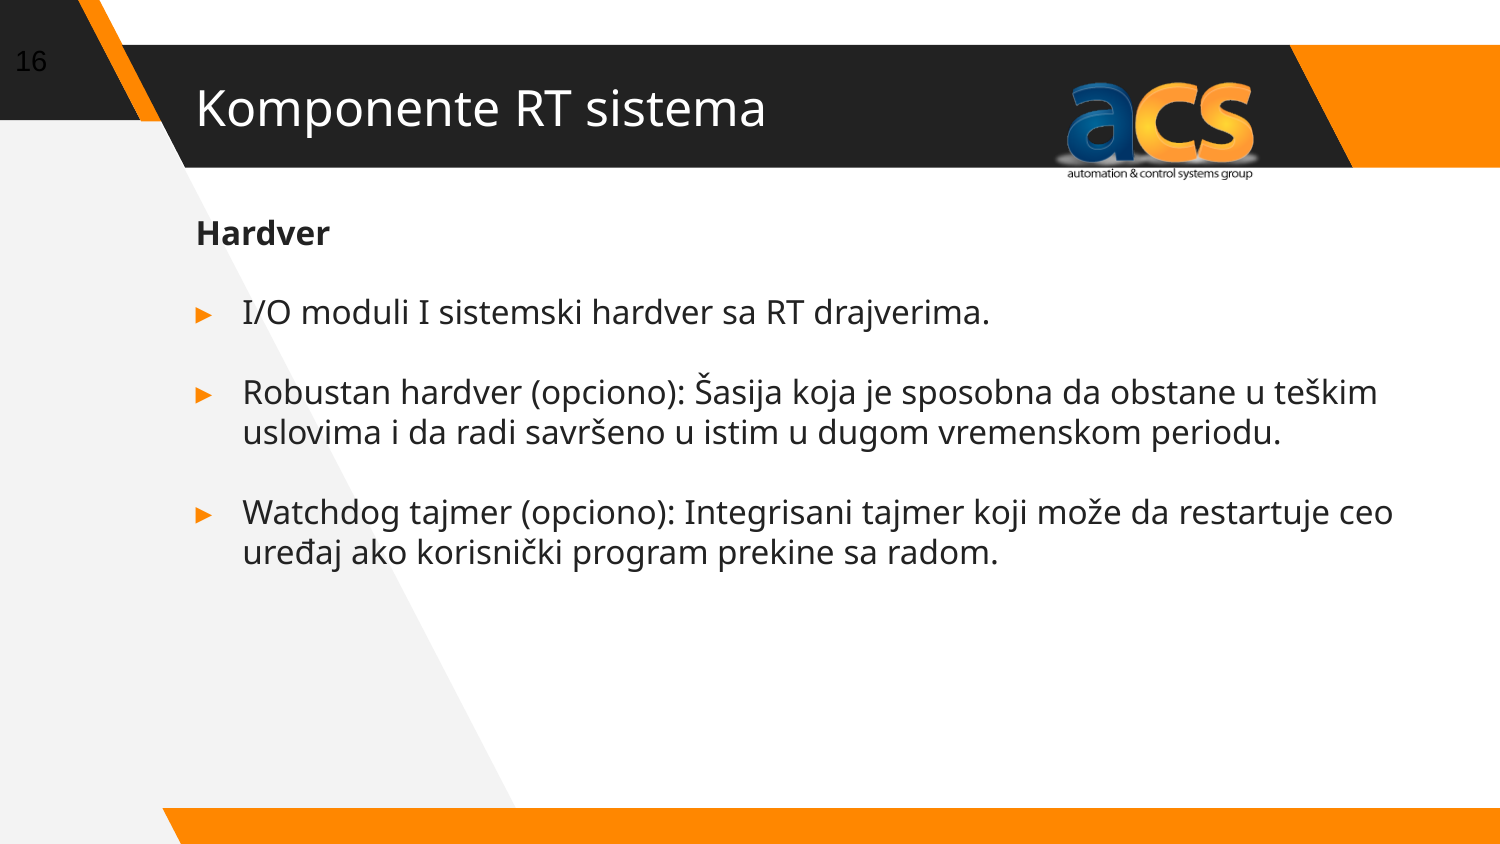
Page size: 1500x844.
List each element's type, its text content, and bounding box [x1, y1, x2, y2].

title Komponente RT sistema [180, 44, 1424, 168]
list Hardver I/O moduli I sistemski hardver sa RT drajverima. Robustan hardver (opciono): Šasija koja je sposobna da obstane u teškim uslovima i da radi savršeno u istim u dugom vremenskom periodu. Watchdog tajmer (opciono): Integrisani tajmer koji može da restartuje ceo uređaj ako korisnički program prekine sa radom. [180, 196, 1425, 773]
picture [1052, 56, 1466, 186]
slide_number 16 [0, 0, 98, 121]
